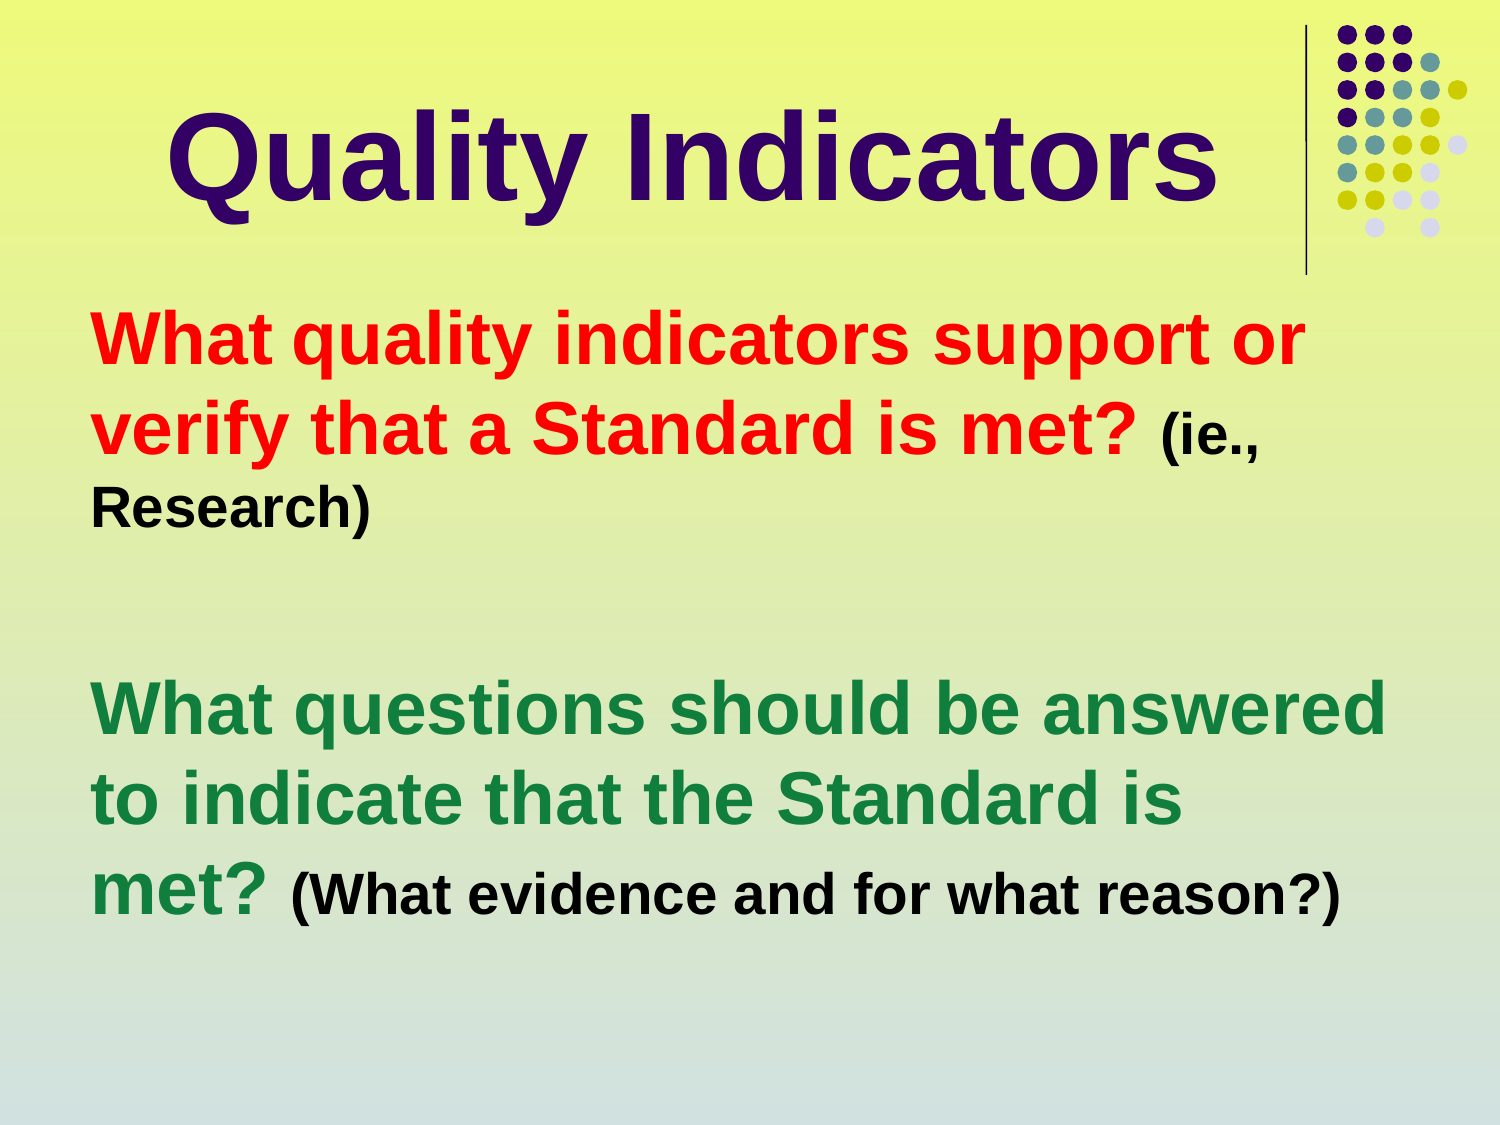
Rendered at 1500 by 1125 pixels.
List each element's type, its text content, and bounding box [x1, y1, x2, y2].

list What quality indicators support or verify that a Standard is met? (ie., Research) What questions should be answered to indicate that the Standard is met? (What evidence and for what reason?) [74, 281, 1426, 1006]
title Quality Indicators [74, 19, 1313, 233]
